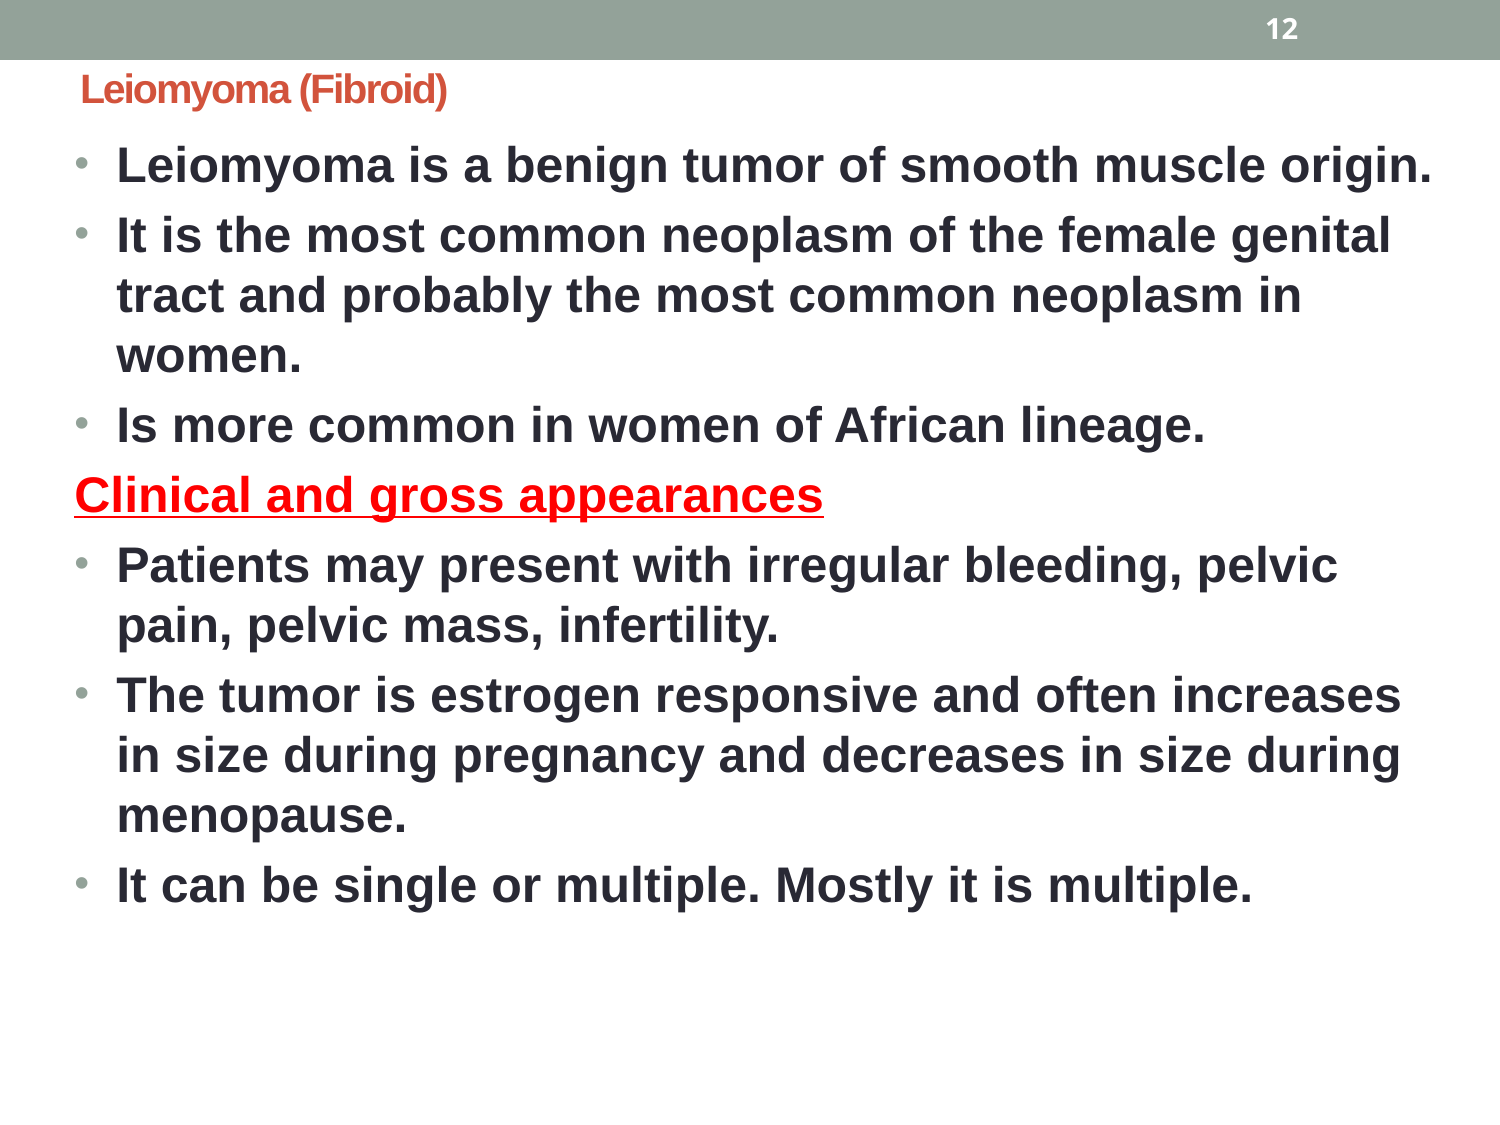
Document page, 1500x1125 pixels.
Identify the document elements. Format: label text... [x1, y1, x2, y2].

title Leiomyoma (Fibroid) [64, 54, 1290, 125]
list Leiomyoma is a benign tumor of smooth muscle origin. It is the most common neoplasm of the female genital tract and probably the most common neoplasm in women. Is more common in women of African lineage. Clinical and gross appearances Patients may present with irregular bleeding, pelvic pain, pelvic mass, infertility. The tumor is estrogen responsive and often increases in size during pregnancy and decreases in size during menopause. It can be single or multiple. Mostly it is multiple. [41, 125, 1459, 1062]
slide_number 12 [1250, 3, 1425, 57]
